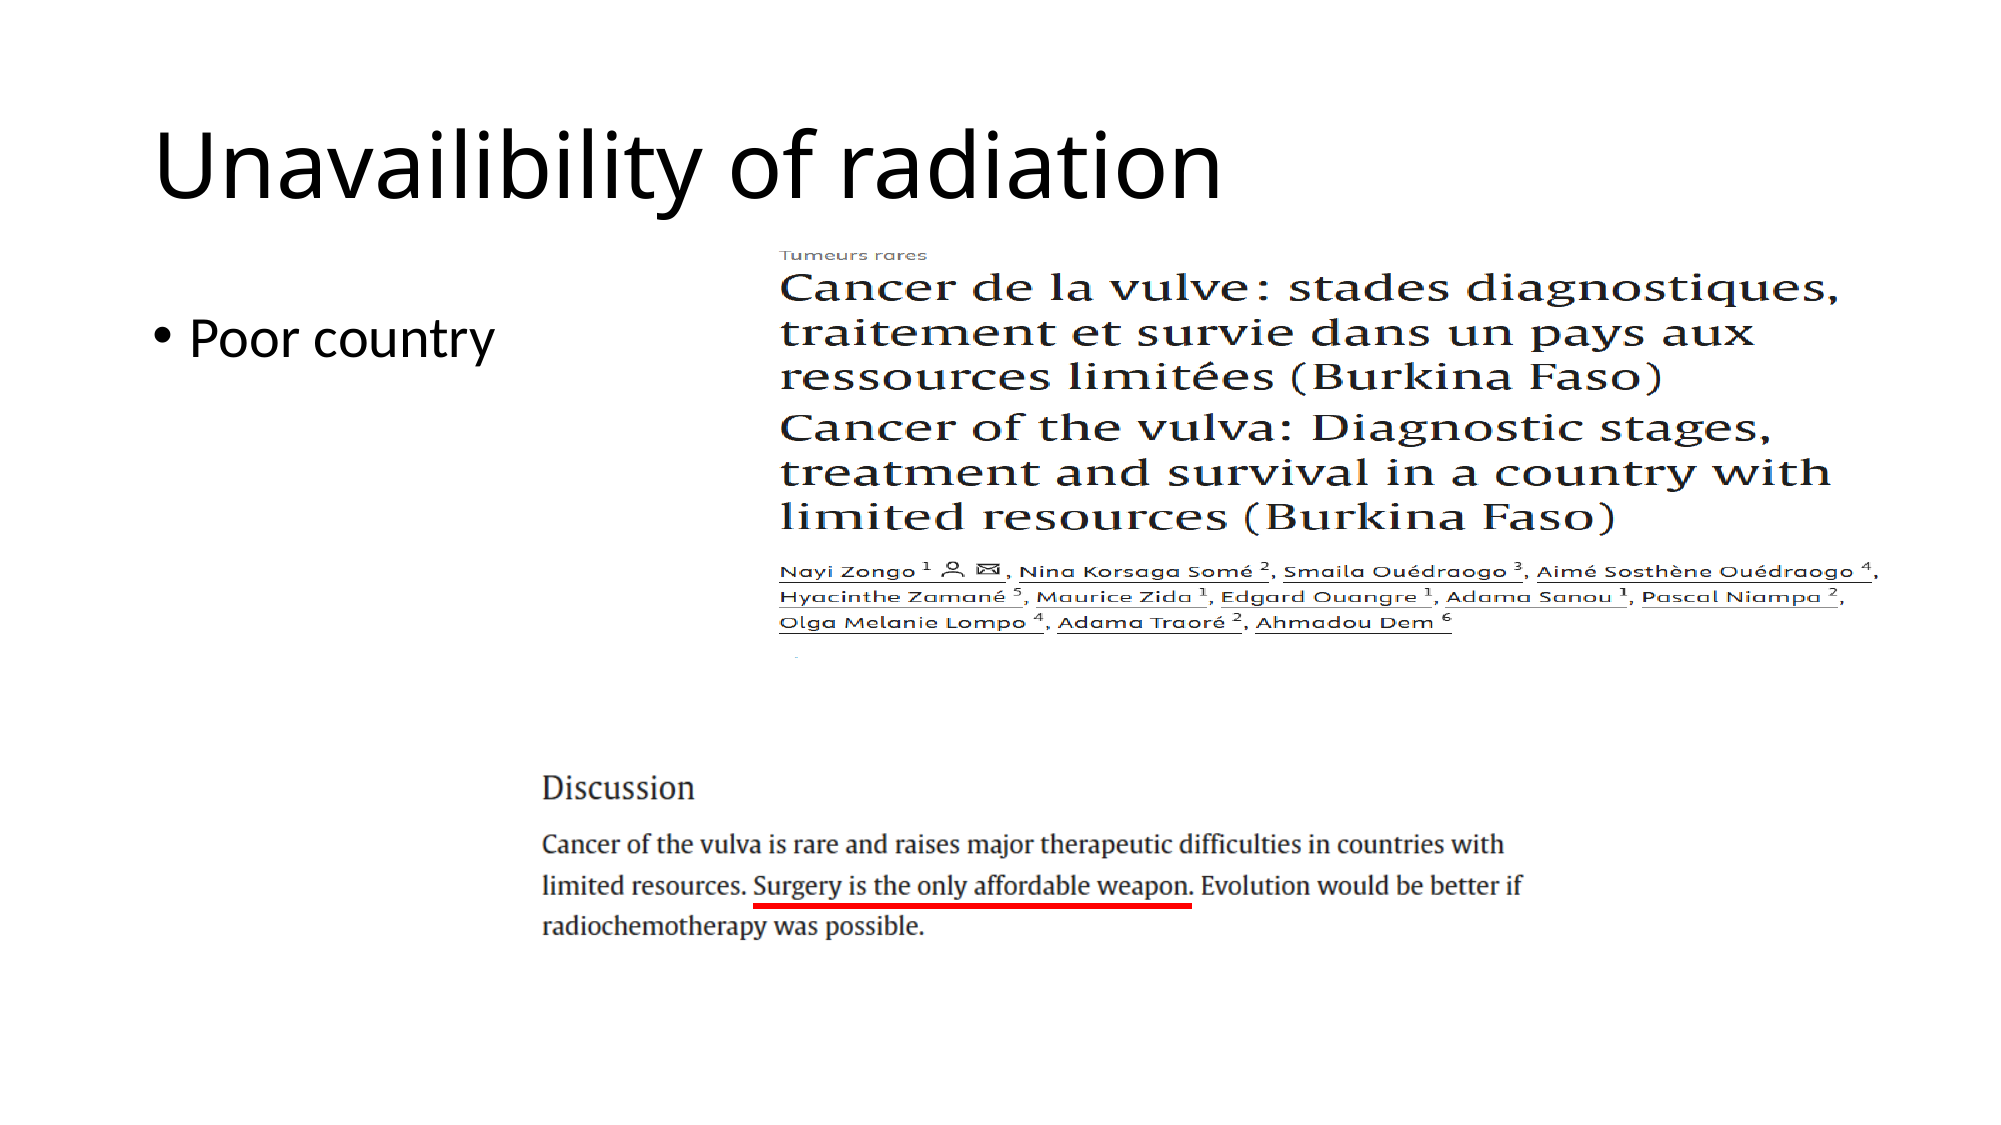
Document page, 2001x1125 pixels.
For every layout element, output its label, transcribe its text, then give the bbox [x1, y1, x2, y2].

list Poor country [137, 299, 1863, 1014]
picture [753, 240, 1894, 658]
picture [520, 753, 1565, 969]
title Unavailibility of radiation [137, 59, 1863, 278]
